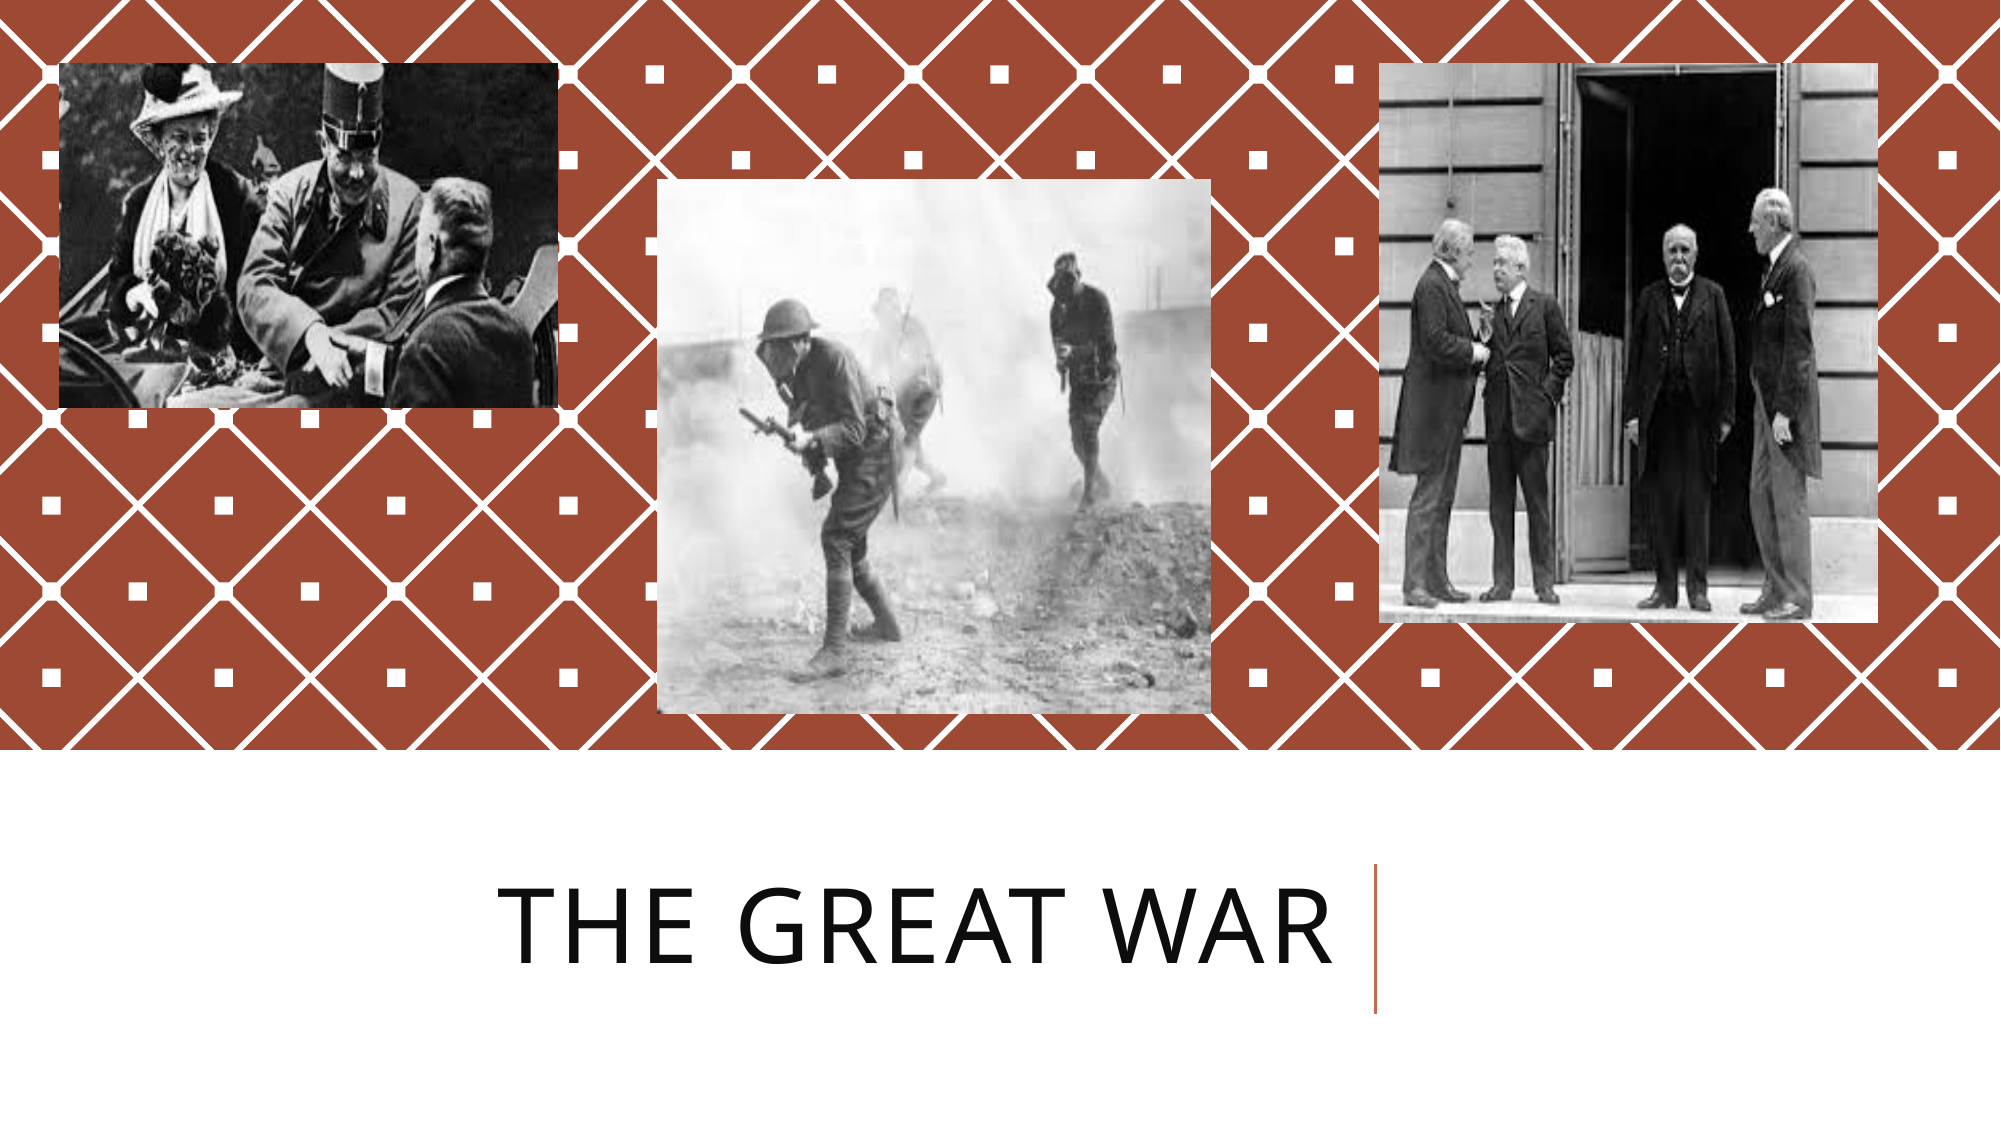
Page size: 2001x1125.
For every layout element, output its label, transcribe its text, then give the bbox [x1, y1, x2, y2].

picture [656, 179, 1211, 714]
picture [1379, 63, 1878, 623]
picture [58, 63, 558, 408]
title The Great War [75, 813, 1350, 1054]
